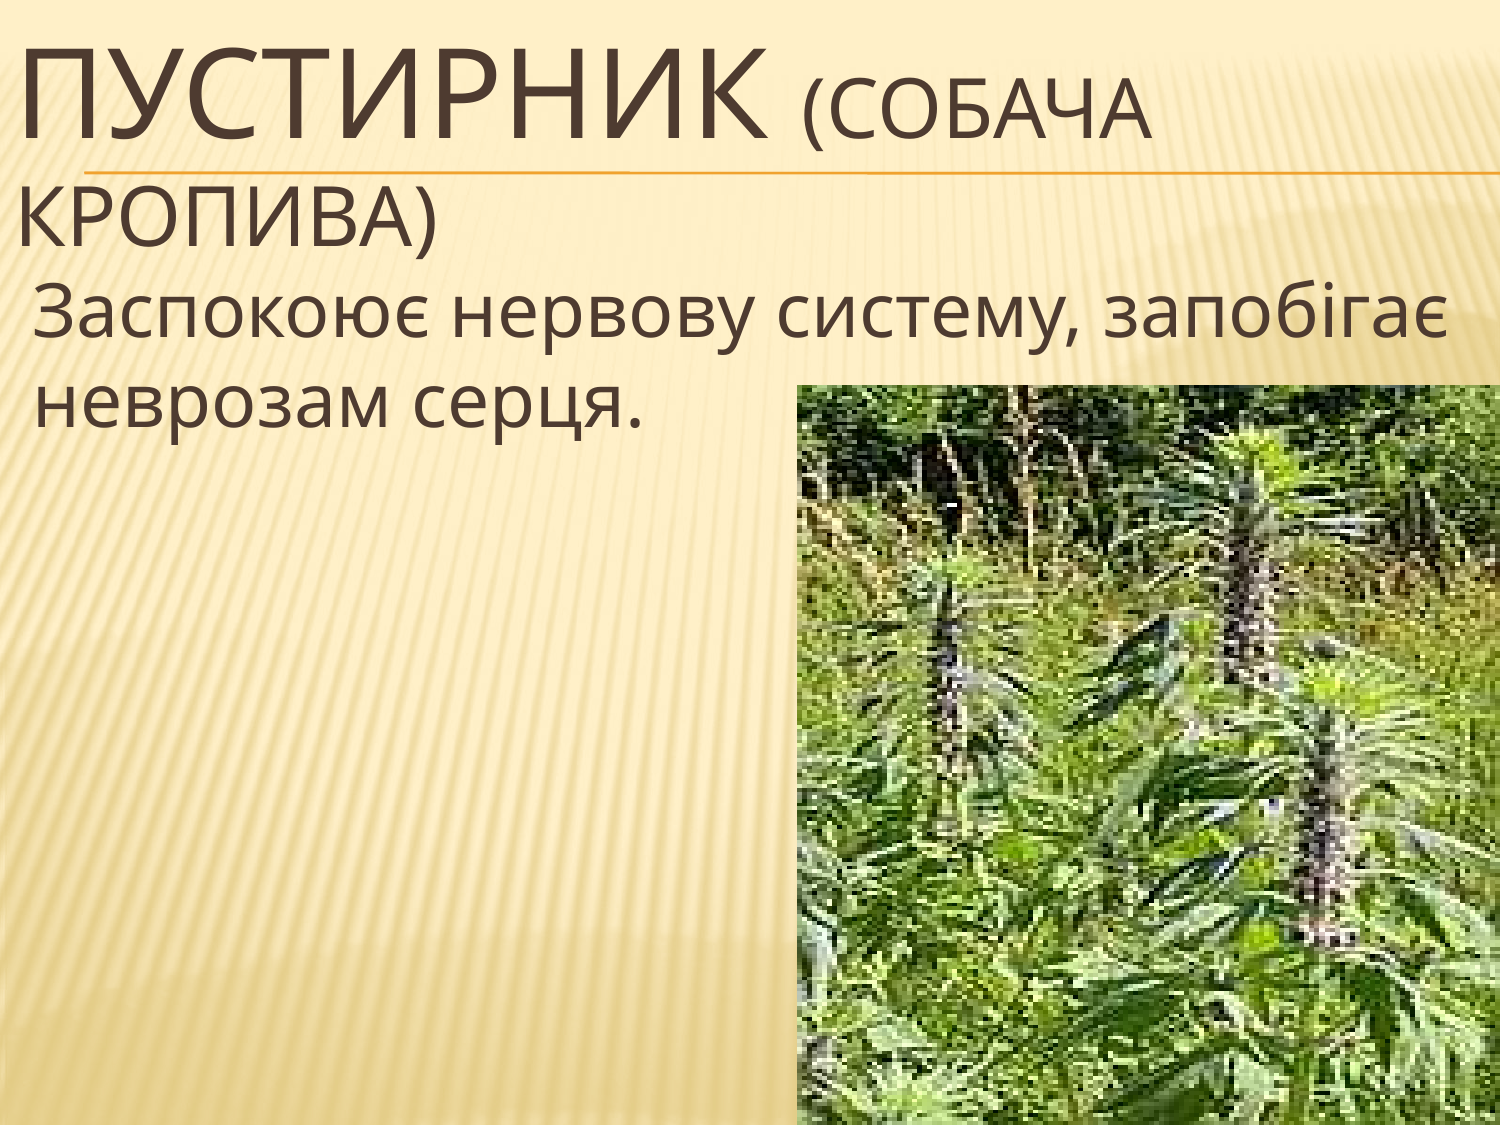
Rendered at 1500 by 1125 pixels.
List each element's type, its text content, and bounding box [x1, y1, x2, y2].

title Пустирник (собача кропива) [0, 19, 1500, 258]
picture [796, 385, 1500, 1125]
list Заспокоює нервову систему, запобігає неврозам серця. [17, 254, 1475, 1106]
